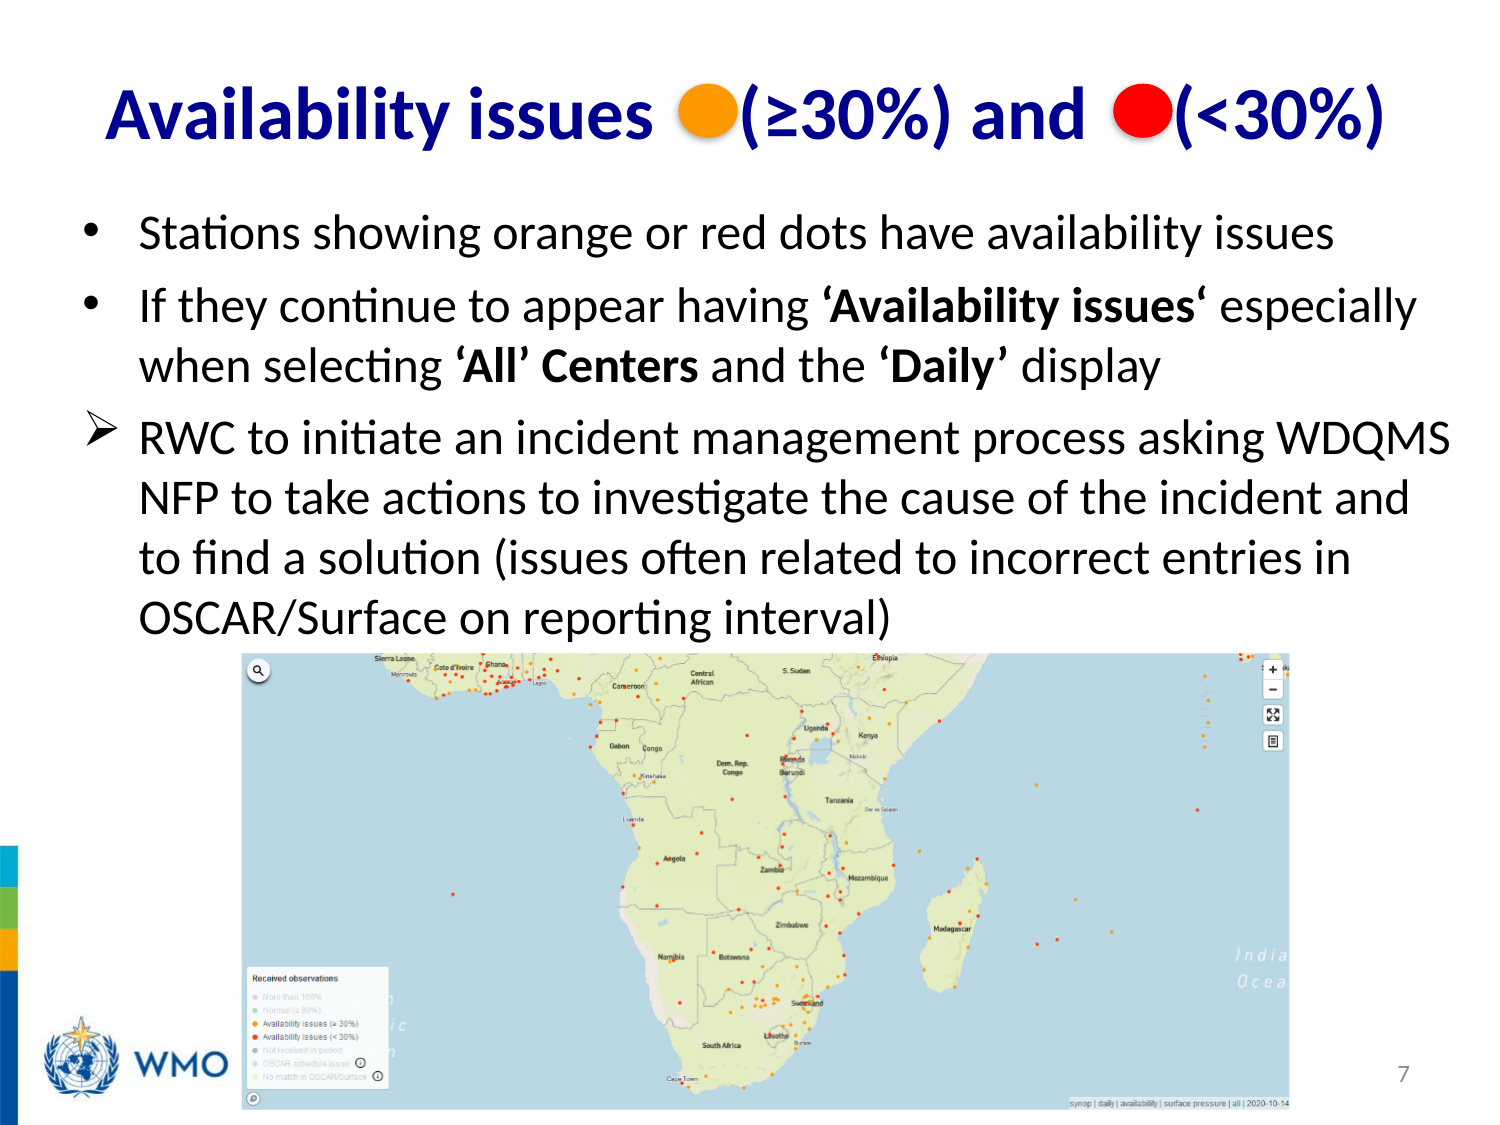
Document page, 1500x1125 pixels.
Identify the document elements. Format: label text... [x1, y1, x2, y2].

slide_number 7 [1299, 1042, 1425, 1103]
picture [0, 649, 1294, 1125]
title Availability issues (≥30%) and (<30%) [61, 45, 1450, 174]
text_box [677, 82, 739, 139]
text_box [1112, 82, 1174, 139]
list Stations showing orange or red dots have availability issues If they continue to appear having ‘Availability issues‘ especially when selecting ‘All’ Centers and the ‘Daily’ display RWC to initiate an incident management process asking WDQMS NFP to take actions to investigate the cause of the incident and to find a solution (issues often related to incorrect entries in OSCAR/Surface on reporting interval) [66, 192, 1476, 661]
